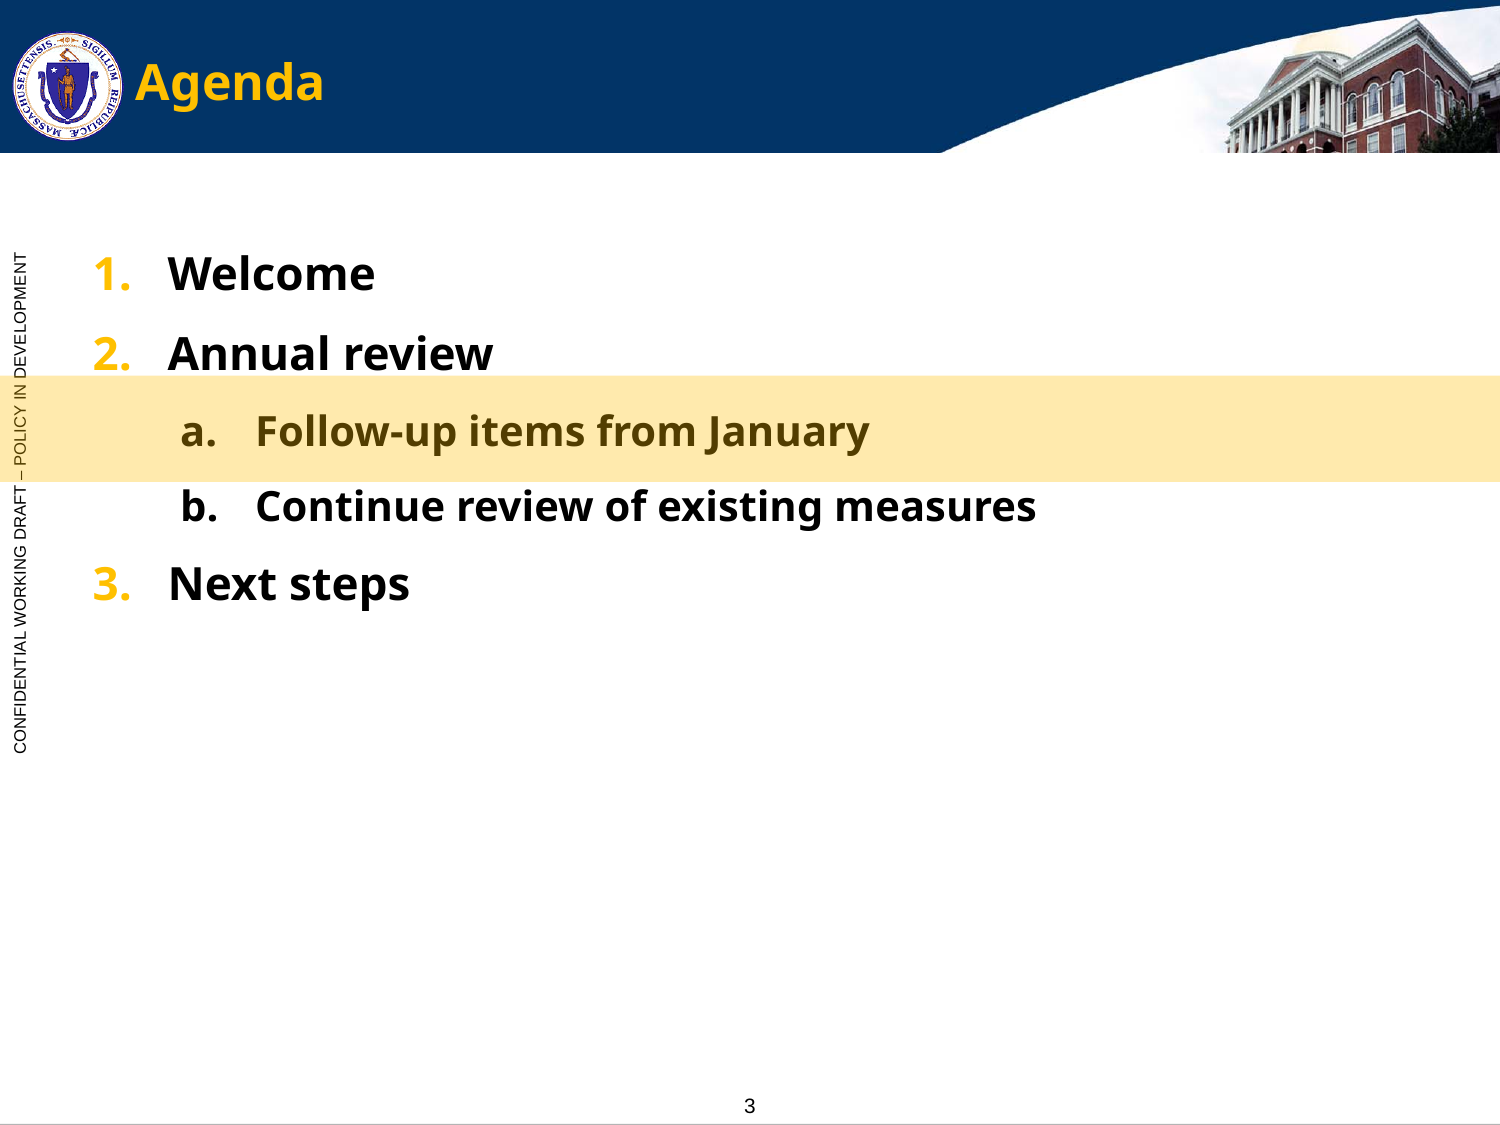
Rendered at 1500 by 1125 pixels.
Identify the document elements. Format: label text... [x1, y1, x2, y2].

text_box [0, 374, 1500, 484]
list Welcome Annual review Follow-up items from January Continue review of existing measures Next steps [85, 237, 1475, 374]
list Welcome Annual review Follow-up items from January Continue review of existing measures Next steps [85, 484, 1475, 985]
title Agenda [120, 17, 1051, 144]
picture [0, 0, 1500, 153]
